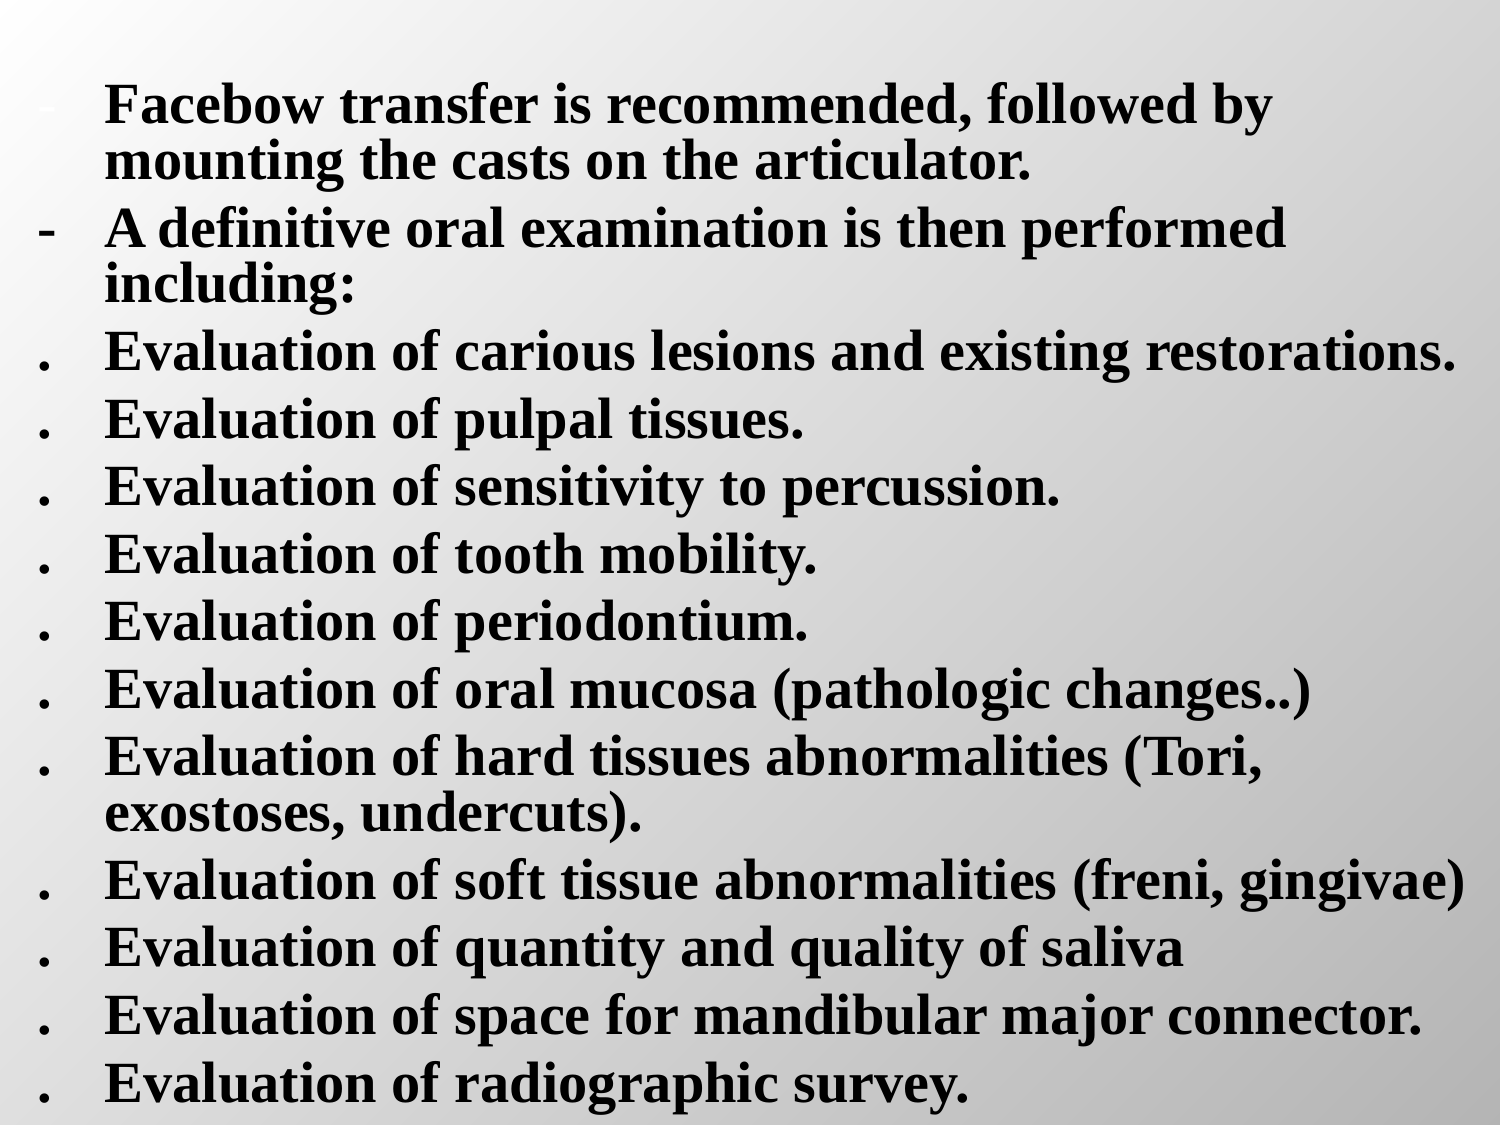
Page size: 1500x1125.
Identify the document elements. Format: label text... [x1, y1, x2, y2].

list - Facebow transfer is recommended, followed by mounting the casts on the articulator. - A definitive oral examination is then performed including: . Evaluation of carious lesions and existing restorations. . Evaluation of pulpal tissues. . Evaluation of sensitivity to percussion. . Evaluation of tooth mobility. . Evaluation of periodontium. . Evaluation of oral mucosa (pathologic changes..) . Evaluation of hard tissues abnormalities (Tori, exostoses, undercuts). . Evaluation of soft tissue abnormalities (freni, gingivae) . Evaluation of quantity and quality of saliva . Evaluation of space for mandibular major connector. . Evaluation of radiographic survey. [0, 0, 1500, 1125]
